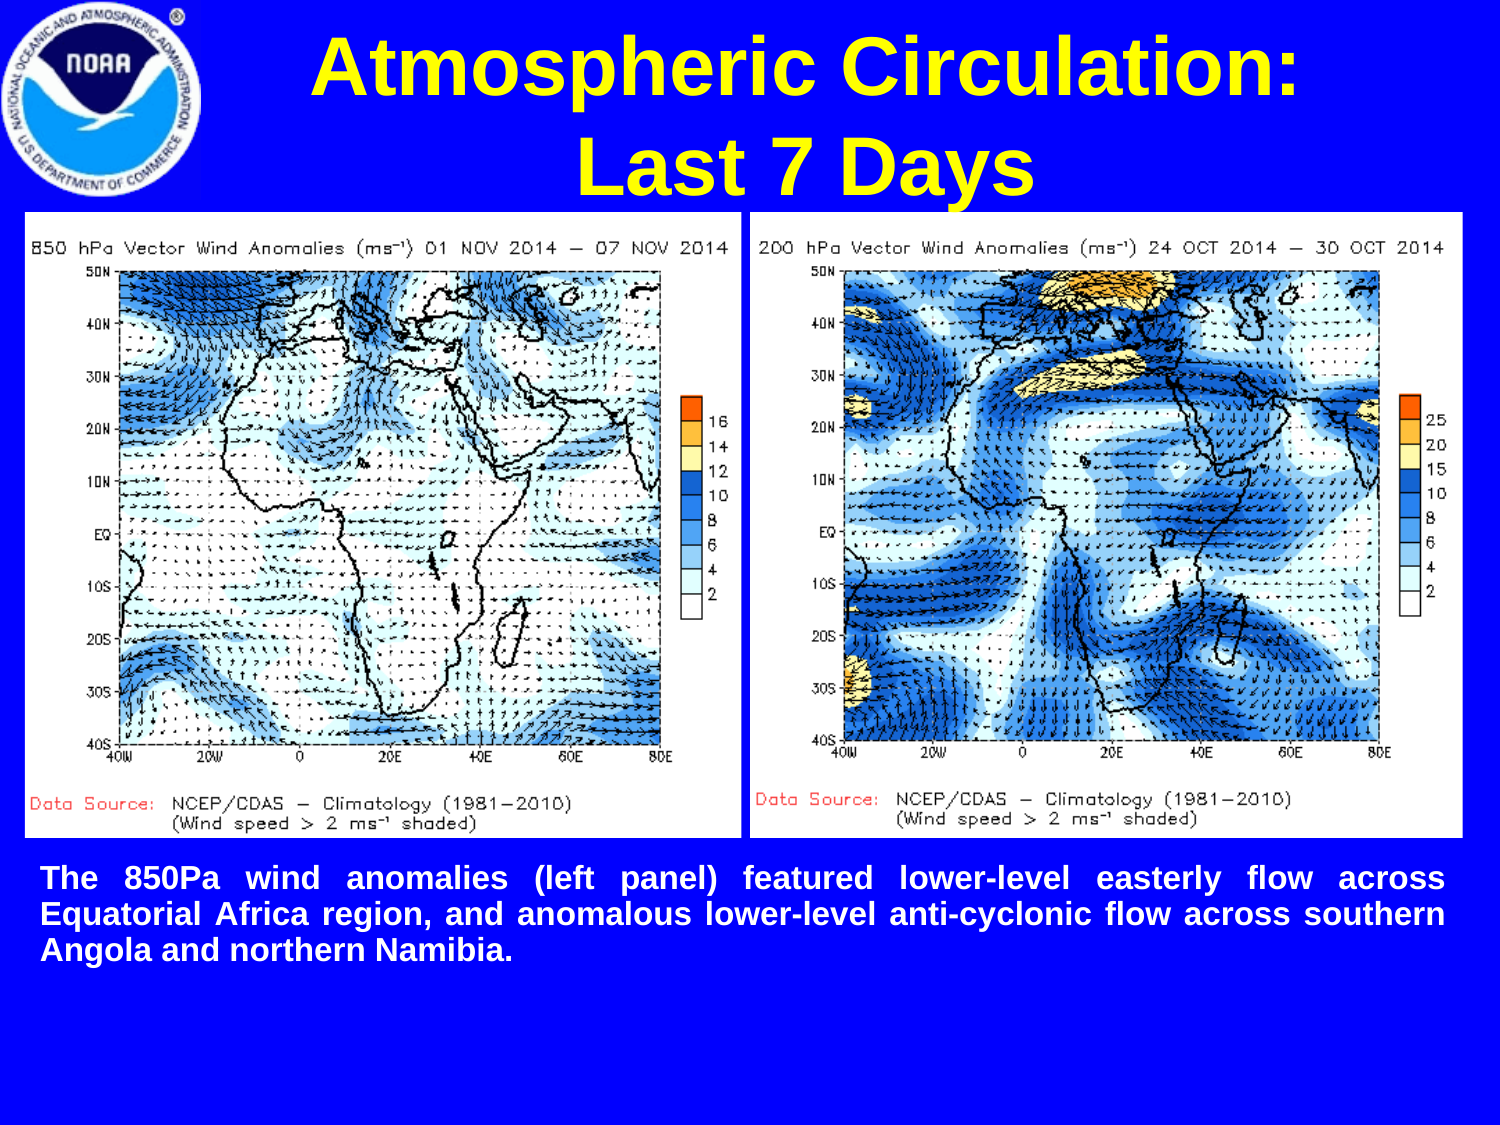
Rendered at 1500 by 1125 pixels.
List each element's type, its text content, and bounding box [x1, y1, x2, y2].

title Atmospheric Circulation: Last 7 Days [174, 37, 1438, 188]
picture [0, 0, 200, 200]
picture [749, 211, 1463, 838]
picture [24, 211, 742, 838]
text_box The 850Pa wind anomalies (left panel) featured lower-level easterly flow across Equatorial Africa region, and anomalous lower-level anti-cyclonic flow across southern Angola and northern Namibia. [24, 853, 1463, 977]
